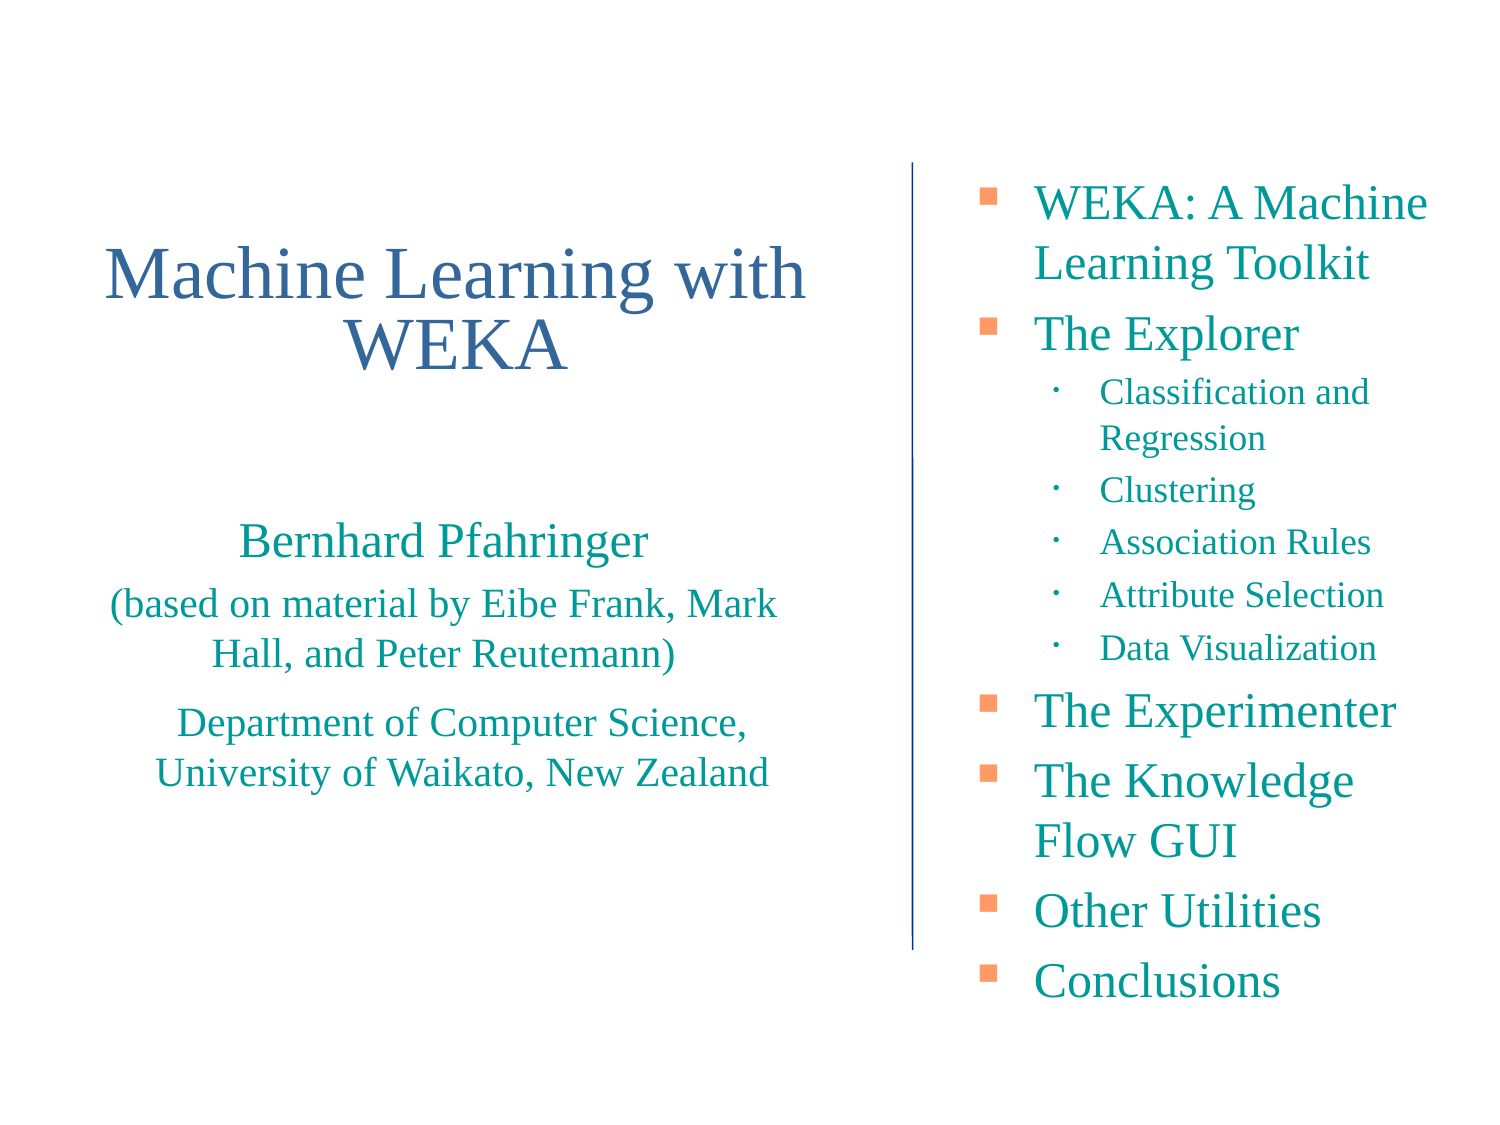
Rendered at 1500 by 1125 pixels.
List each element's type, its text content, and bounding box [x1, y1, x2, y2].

title Machine Learning with WEKA [37, 187, 875, 438]
